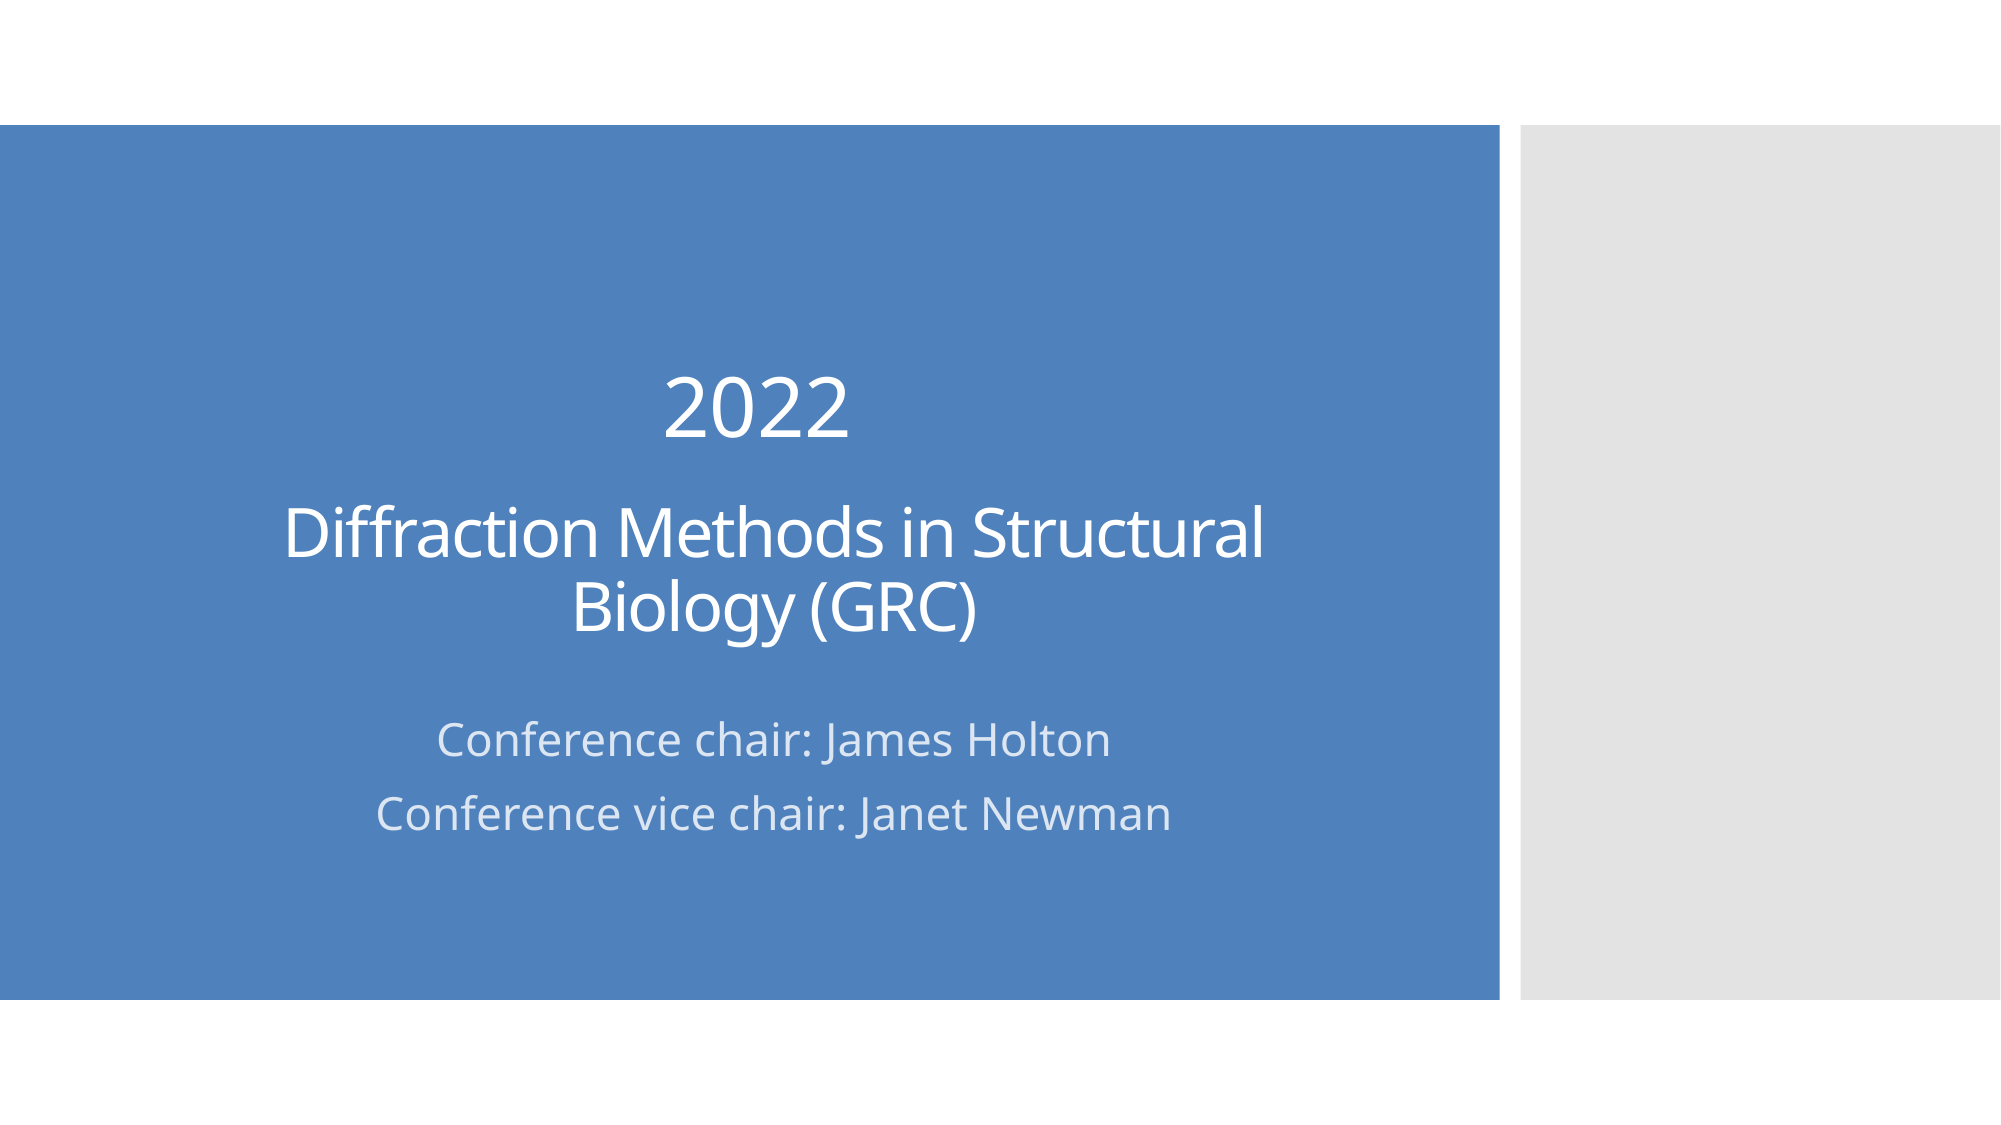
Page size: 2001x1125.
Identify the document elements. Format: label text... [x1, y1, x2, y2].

subtitle Conference chair: James Holton Conference vice chair: Janet Newman [174, 709, 1374, 860]
title Diffraction Methods in Structural Biology (GRC) [174, 490, 1374, 709]
text_box 2022 [477, 346, 1037, 462]
